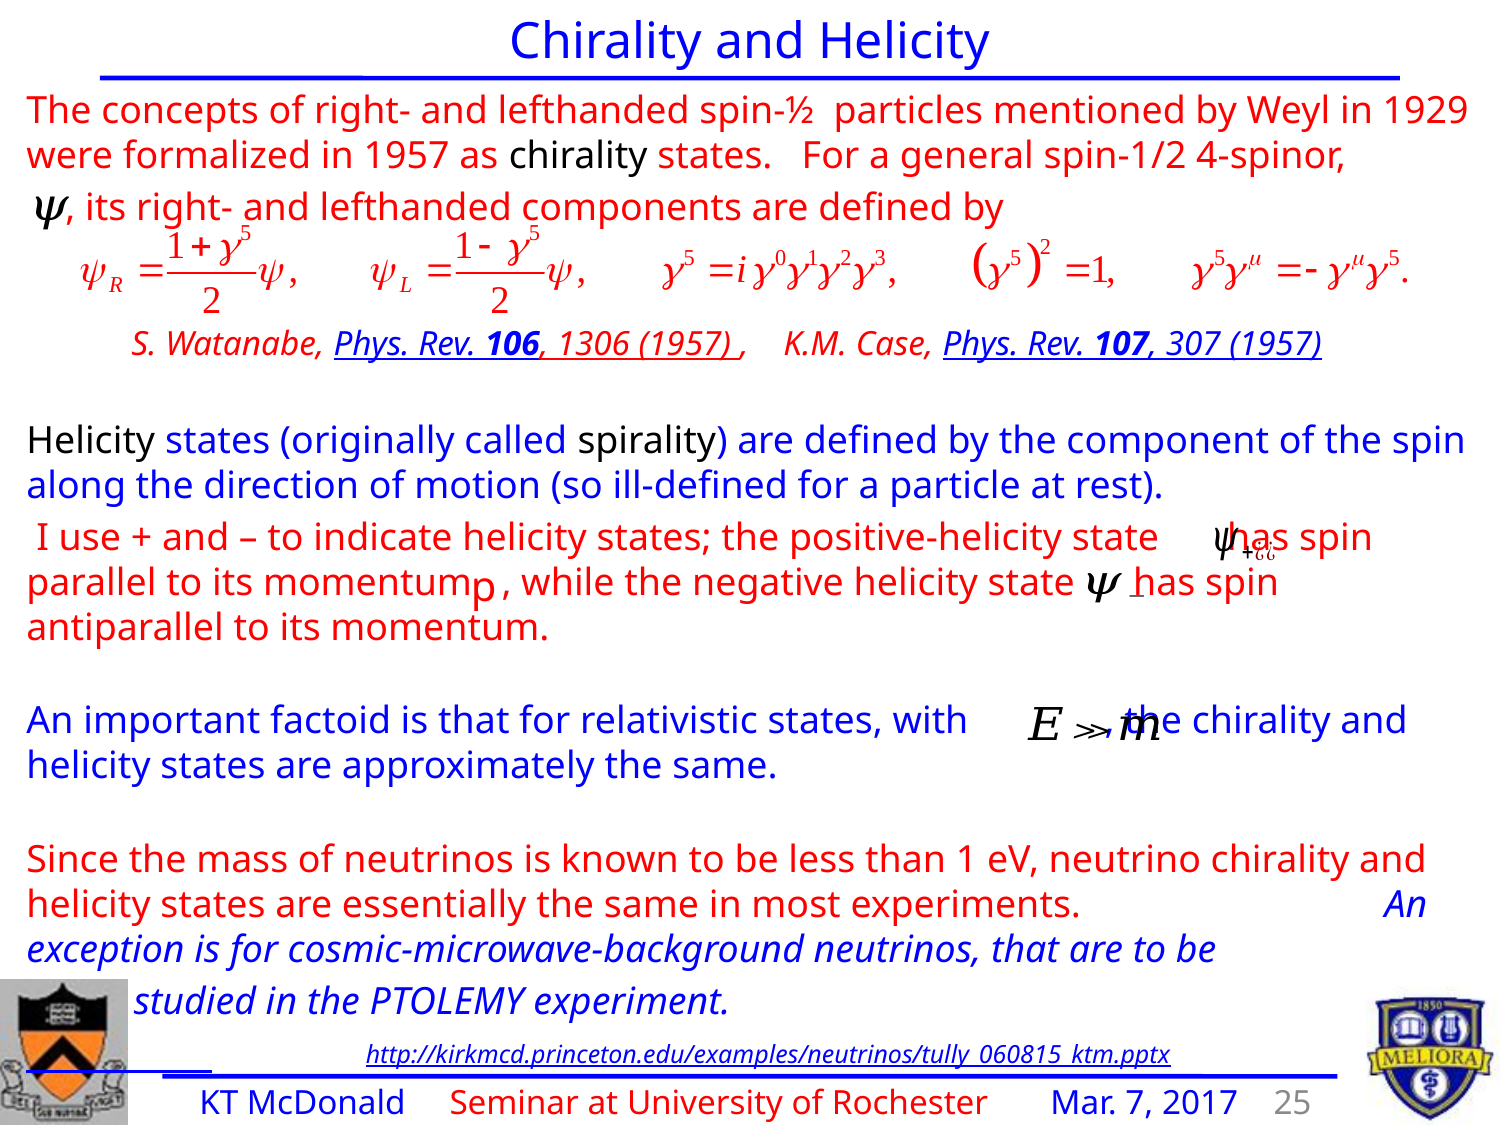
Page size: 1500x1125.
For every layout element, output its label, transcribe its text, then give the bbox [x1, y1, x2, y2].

text_box p [470, 559, 497, 610]
picture [1364, 986, 1500, 1125]
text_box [77, 213, 1418, 323]
text_box http://kirkmcd.princeton.edu/examples/neutrinos/tully_060815_ktm.pptx [351, 1030, 1187, 1080]
text_box The concepts of right- and lefthanded spin-½ particles mentioned by Weyl in 1929 were formalized in 1957 as chirality states. For a general spin-1/2 4-spinor, , its right- and lefthanded components are defined by S. Watanabe, Phys. Rev. 106, 1306 (1957) , K.M. Case, Phys. Rev. 107, 307 (1957) Helicity states (originally called spirality) are defined by the component of the spin along the direction of motion (so ill-defined for a particle at rest). I use + and – to indicate helicity states; the positive-helicity state has spin parallel to its momentum , while the negative helicity state has spin antiparallel to its momentum. An important factoid is that for relativistic states, with , the chirality and helicity states are approximately the same. Since the mass of neutrinos is known to be less than 1 eV, neutrino chirality and helicity states are essentially the same in most experiments. An exception is for cosmic-microwave-background neutrinos, that are to be studied in the PTOLEMY experiment. [11, 78, 1489, 1089]
text_box Chirality and Helicity [0, 1, 1500, 88]
picture [0, 979, 128, 1125]
